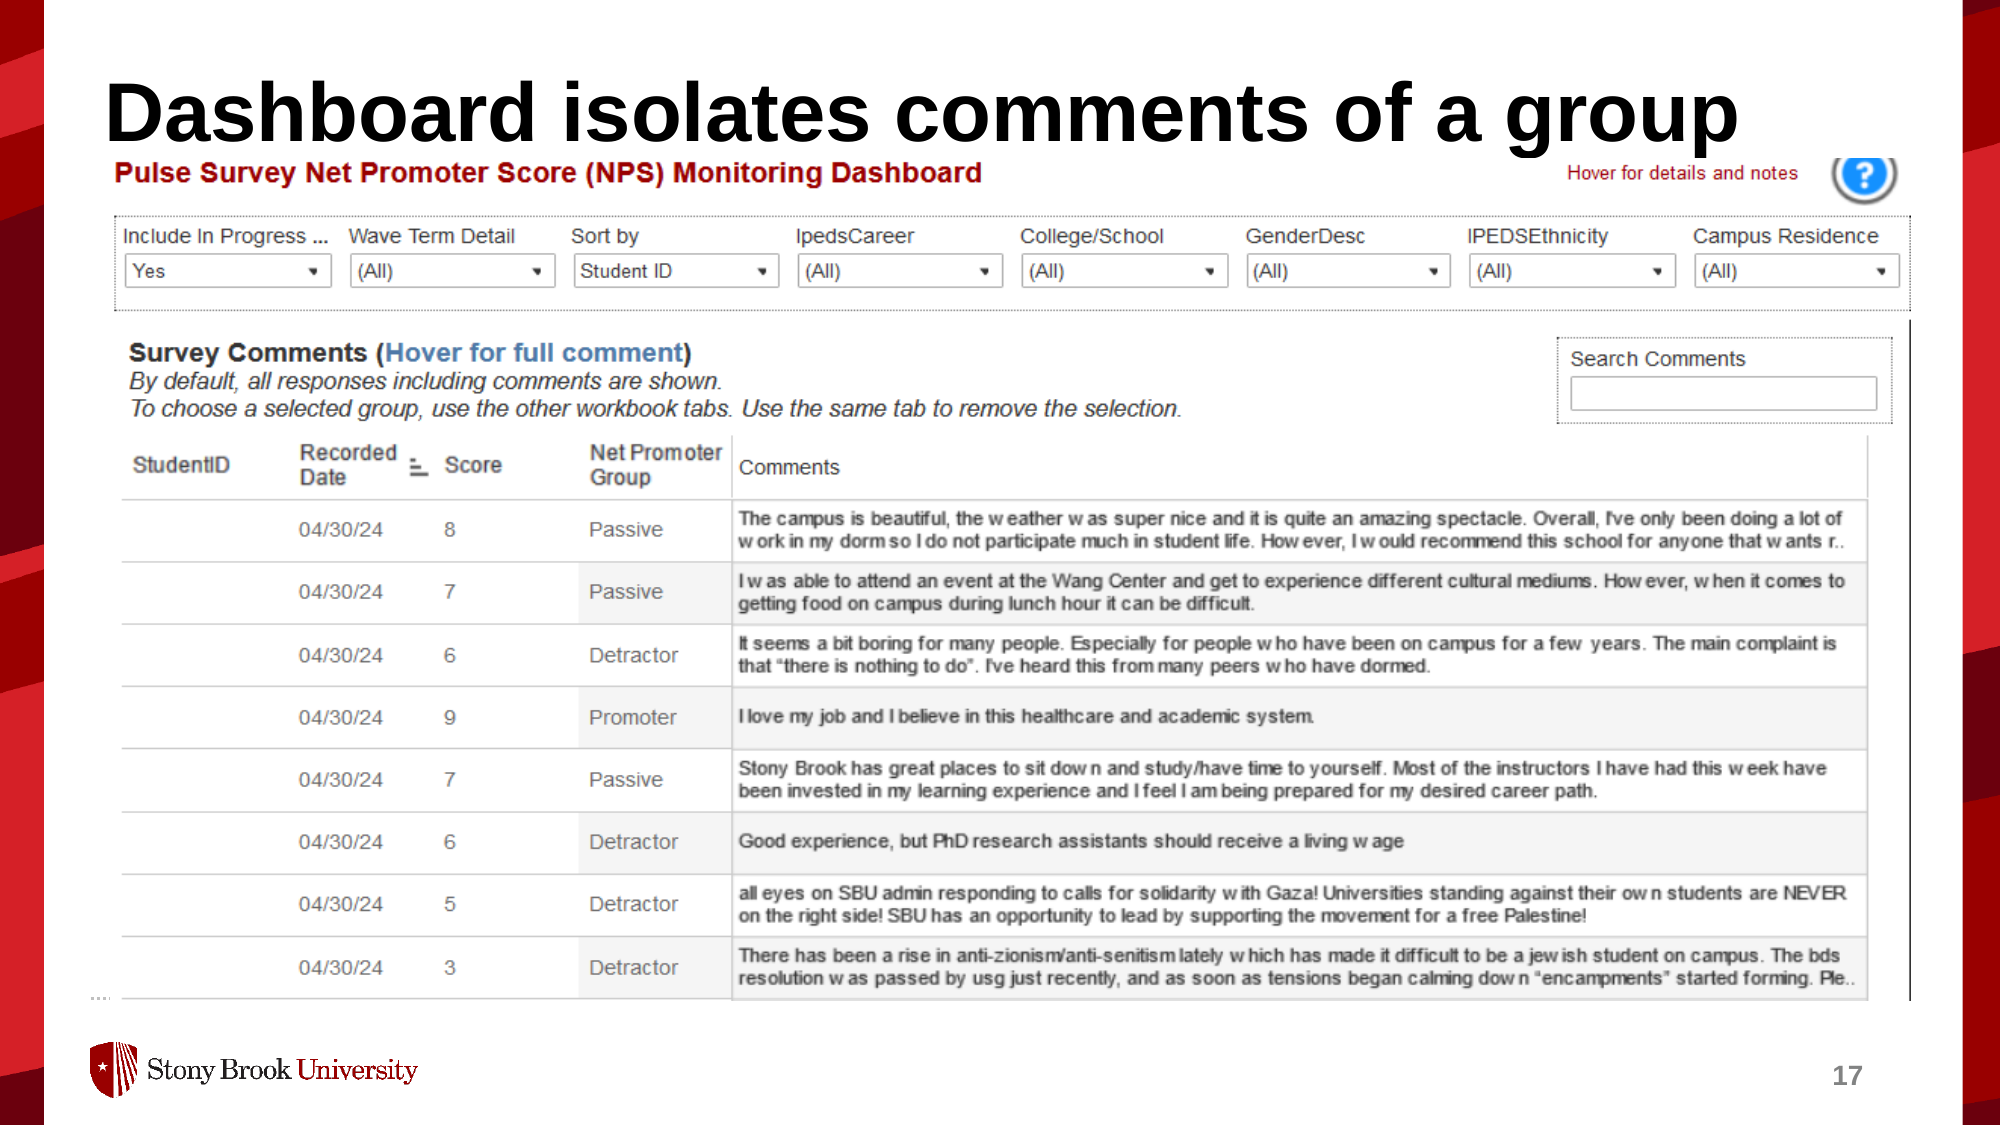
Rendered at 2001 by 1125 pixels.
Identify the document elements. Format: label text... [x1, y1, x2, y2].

picture [90, 1042, 418, 1098]
picture [110, 158, 1911, 1001]
picture [0, 0, 44, 1125]
picture [1963, 0, 2000, 1125]
title Dashboard isolates comments of a group [89, 61, 1859, 201]
